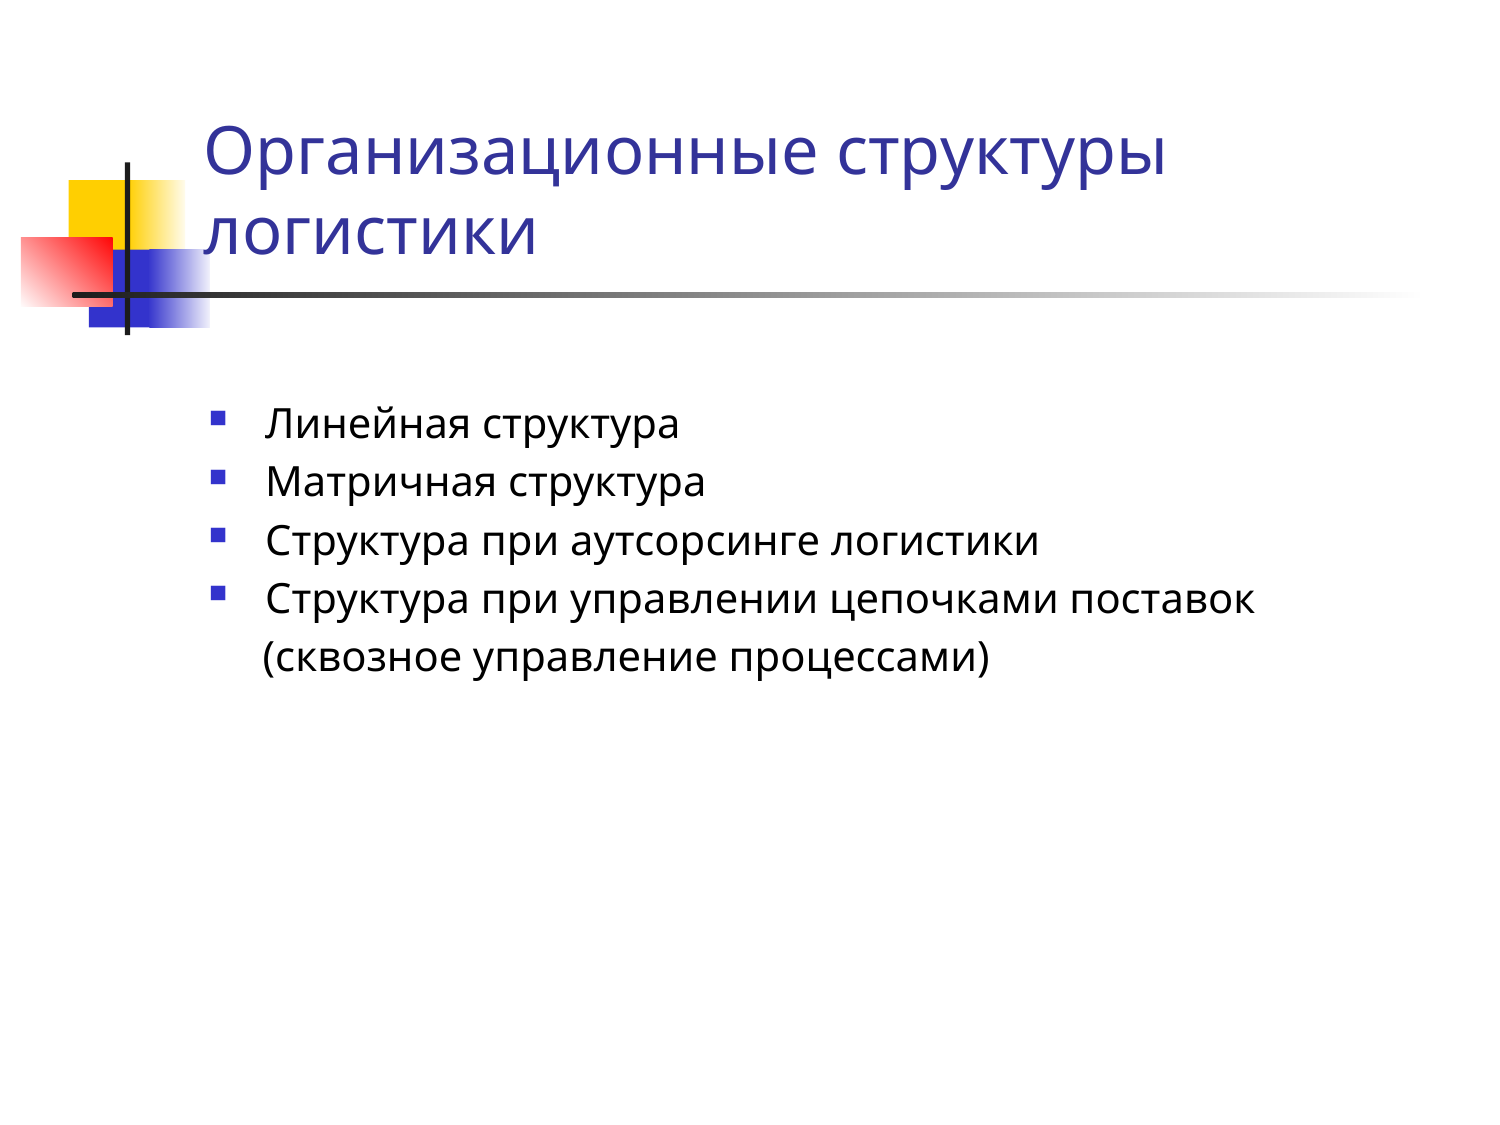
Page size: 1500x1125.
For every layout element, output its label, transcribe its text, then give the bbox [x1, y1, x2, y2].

list Линейная структура Матричная структура Структура при аутсорсинге логистики Структура при управлении цепочками поставок (сквозное управление процессами) [193, 331, 1469, 1006]
title Организационные структуры логистики [188, 35, 1468, 275]
